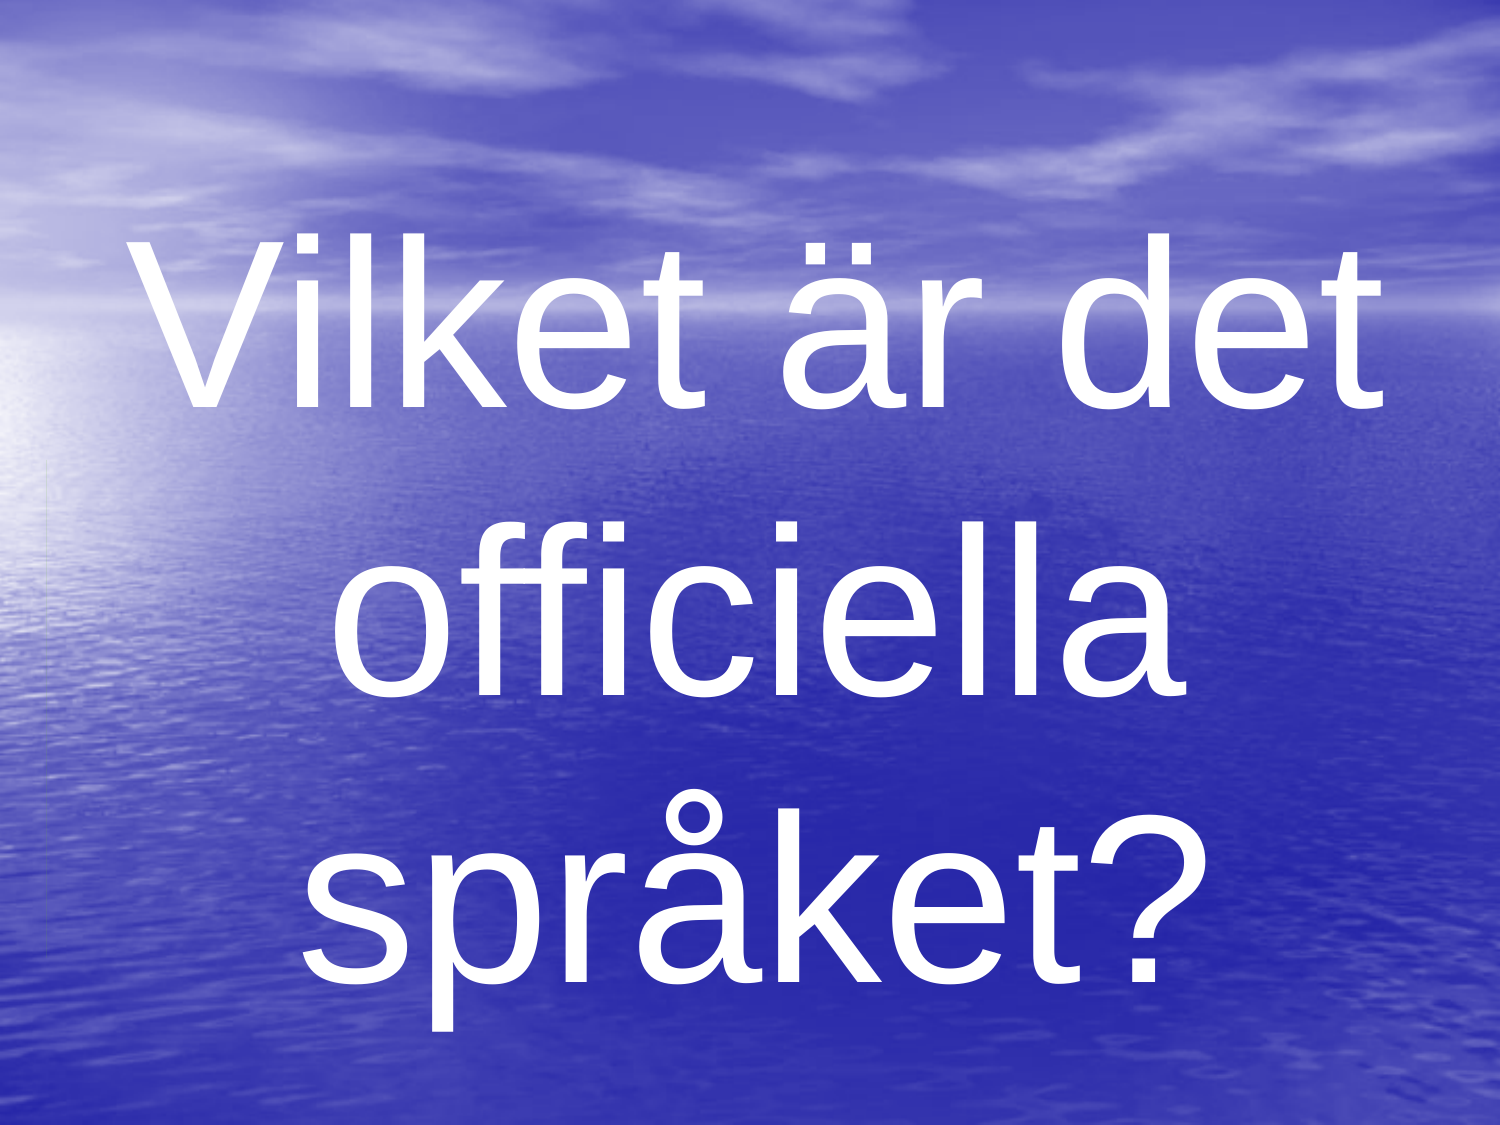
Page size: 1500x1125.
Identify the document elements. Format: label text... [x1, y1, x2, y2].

text_box Vilket är det officiella språket? [53, 160, 1459, 1039]
